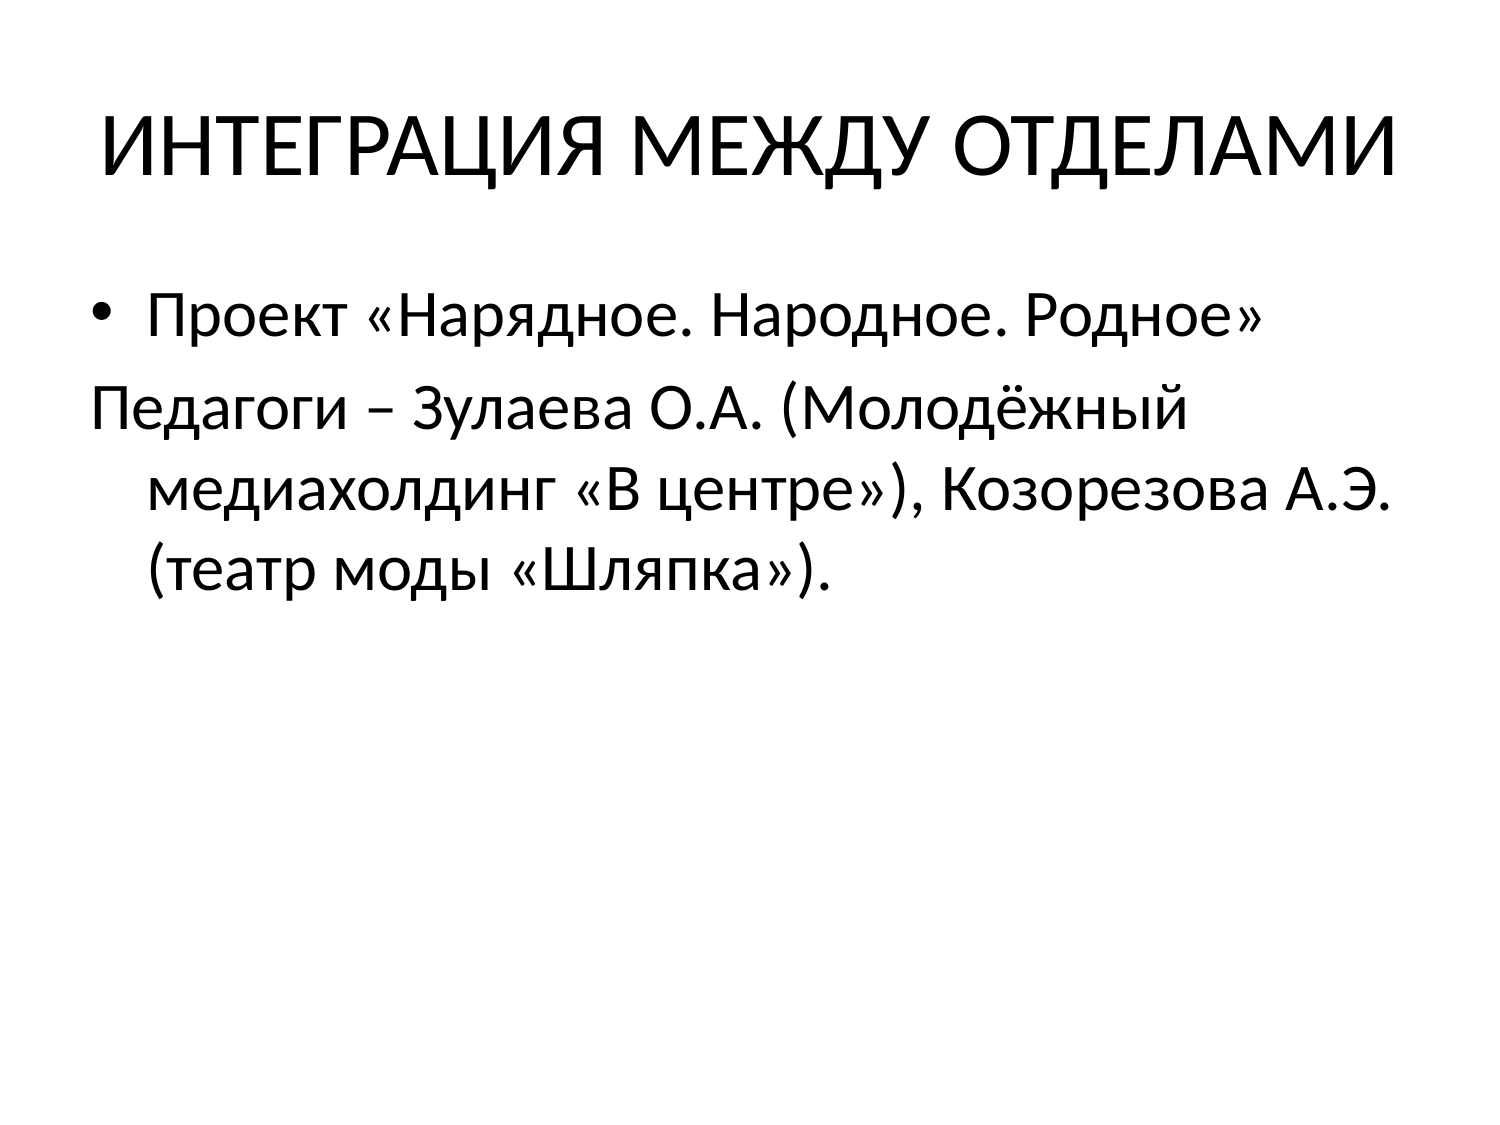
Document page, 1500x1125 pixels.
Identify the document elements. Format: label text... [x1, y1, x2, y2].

list Проект «Нарядное. Народное. Родное» Педагоги – Зулаева О.А. (Молодёжный медиахолдинг «В центре»), Козорезова А.Э. (театр моды «Шляпка»). Результат проекта – 1 видеоролик [75, 262, 1425, 1005]
title ИНТЕГРАЦИЯ МЕЖДУ ОТДЕЛАМИ [75, 45, 1425, 233]
